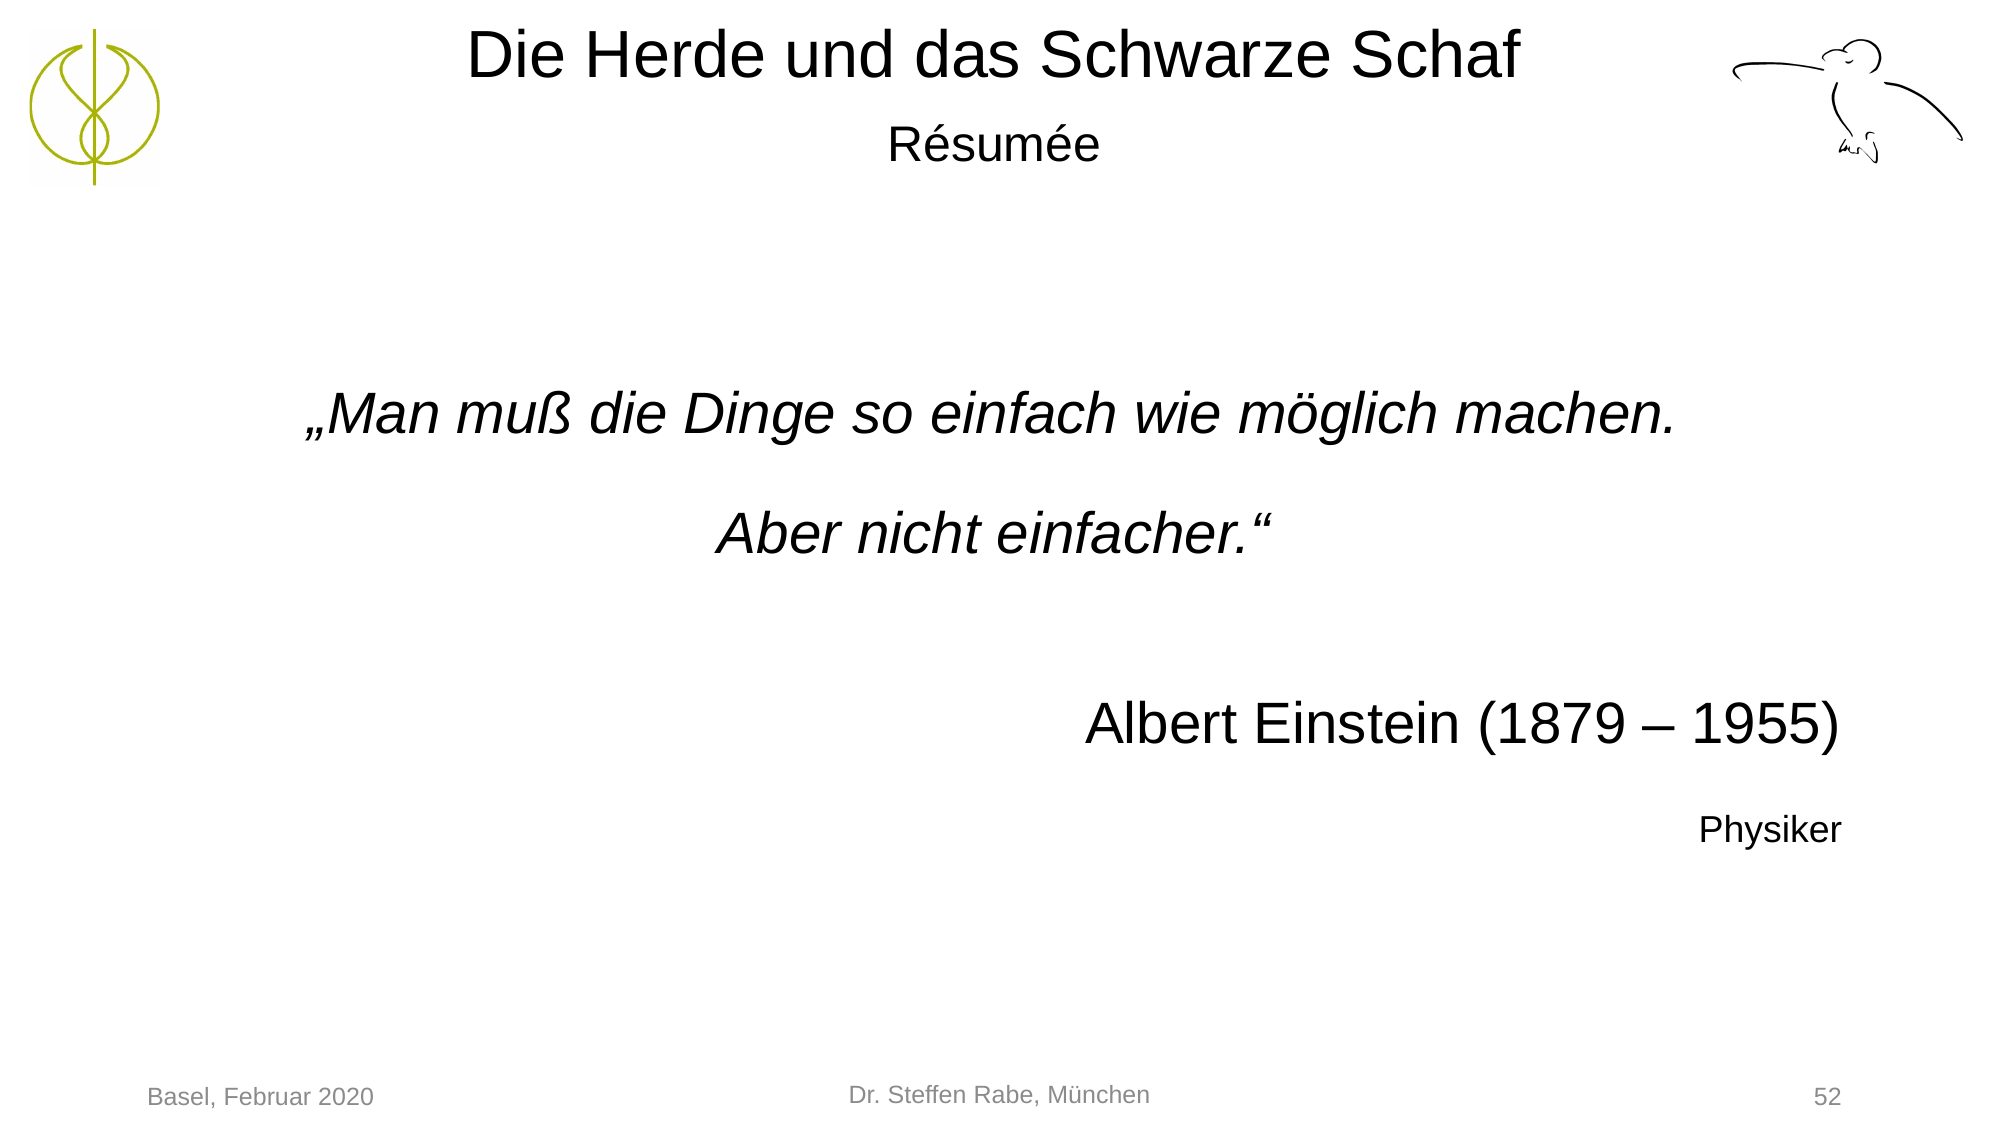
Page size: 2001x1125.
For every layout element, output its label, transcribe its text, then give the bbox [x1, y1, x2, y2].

title Die Herde und das Schwarze Schaf Résumée [131, 1, 1857, 182]
list „Man muß die Dinge so einfach wie möglich machen. Aber nicht einfacher.“ Albert Einstein (1879 – 1955) Physiker [131, 248, 1857, 1046]
slide_number 52 [1406, 1065, 1857, 1125]
footer Dr. Steffen Rabe, München [662, 1064, 1338, 1124]
picture [1857, 29, 1966, 172]
slide_number Basel, Februar 2020 [131, 1065, 582, 1125]
picture [29, 29, 160, 186]
